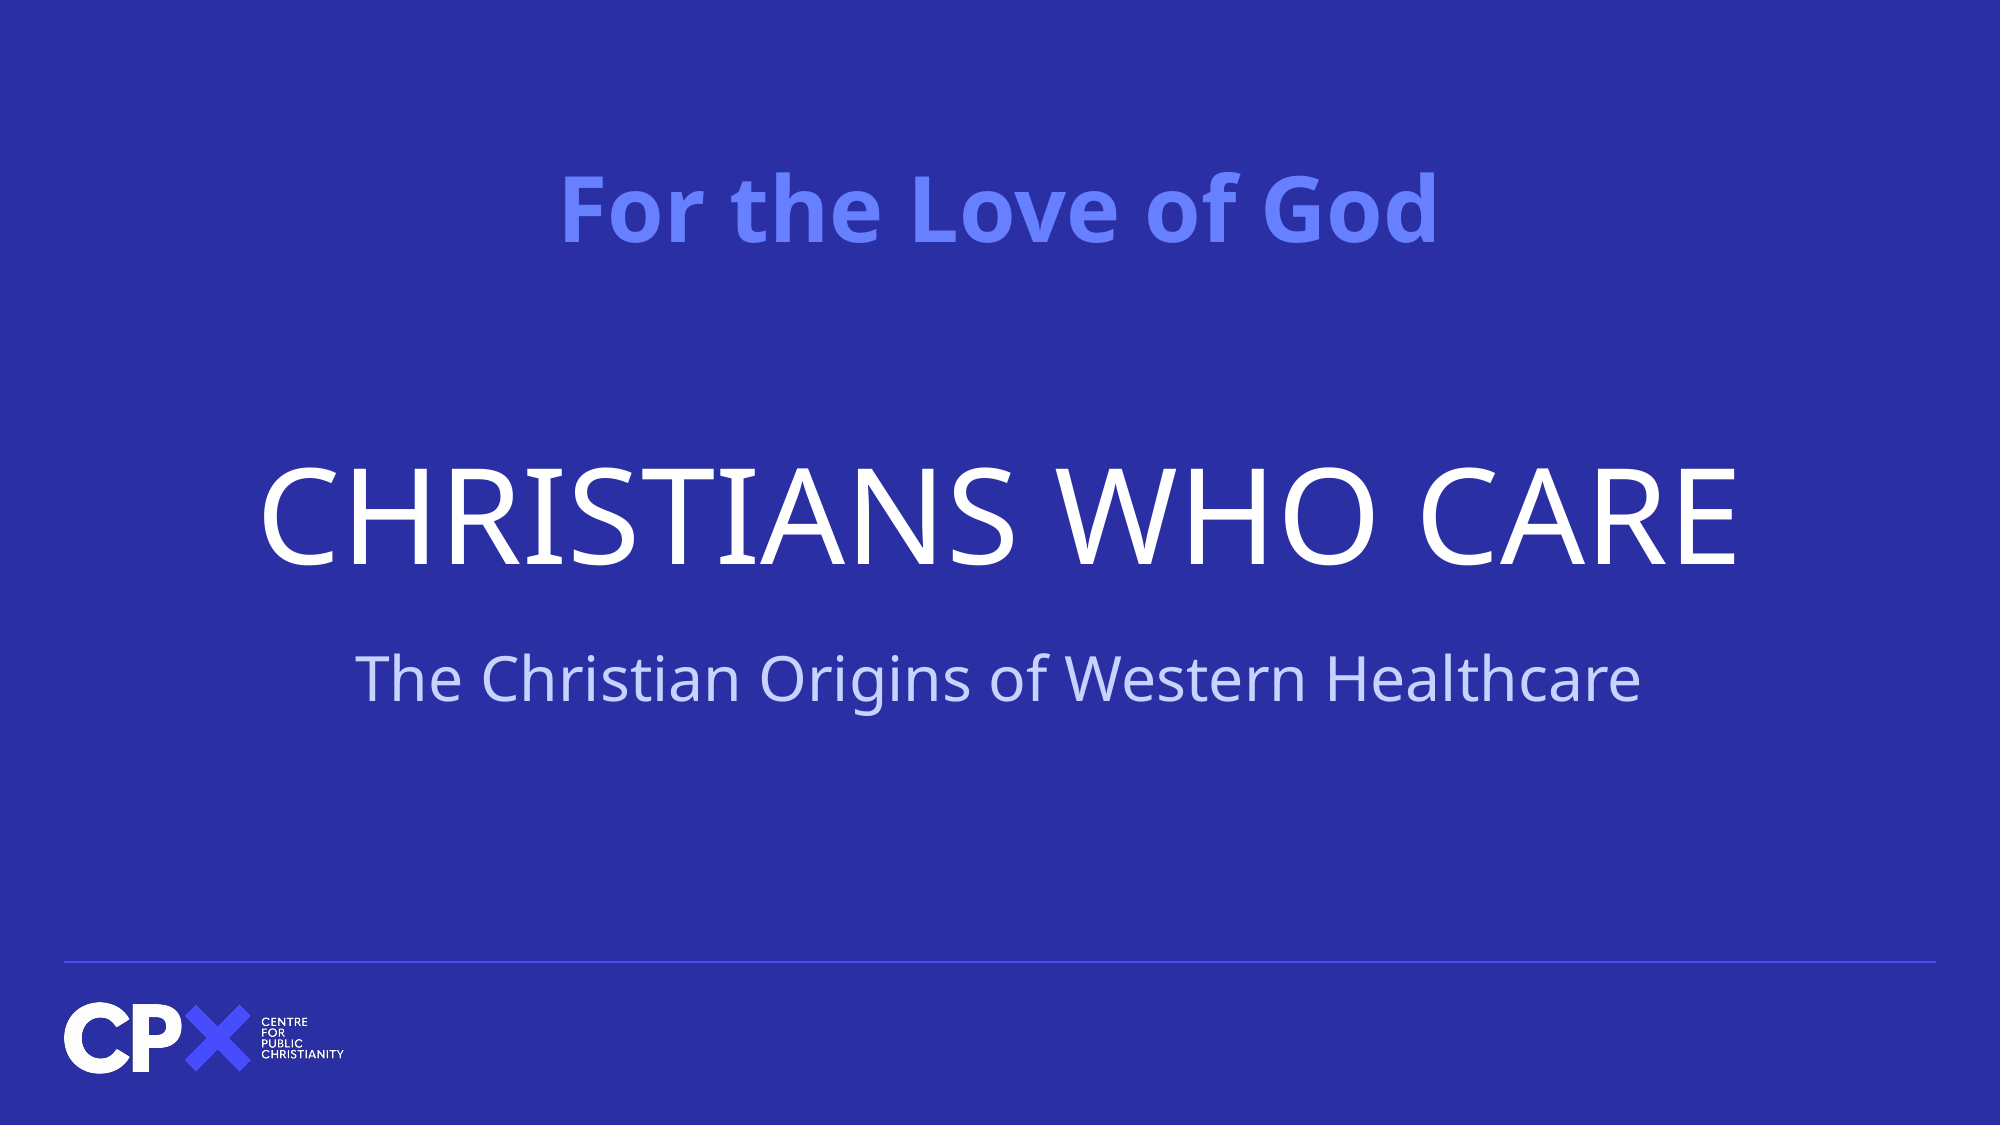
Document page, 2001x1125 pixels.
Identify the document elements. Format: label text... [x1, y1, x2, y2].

title CHRISTIANS WHO CARE [0, 423, 2000, 619]
subtitle For the Love of God [249, 155, 1750, 289]
picture [63, 1001, 345, 1074]
text_box The Christian Origins of Western Healthcare [0, 631, 2000, 722]
